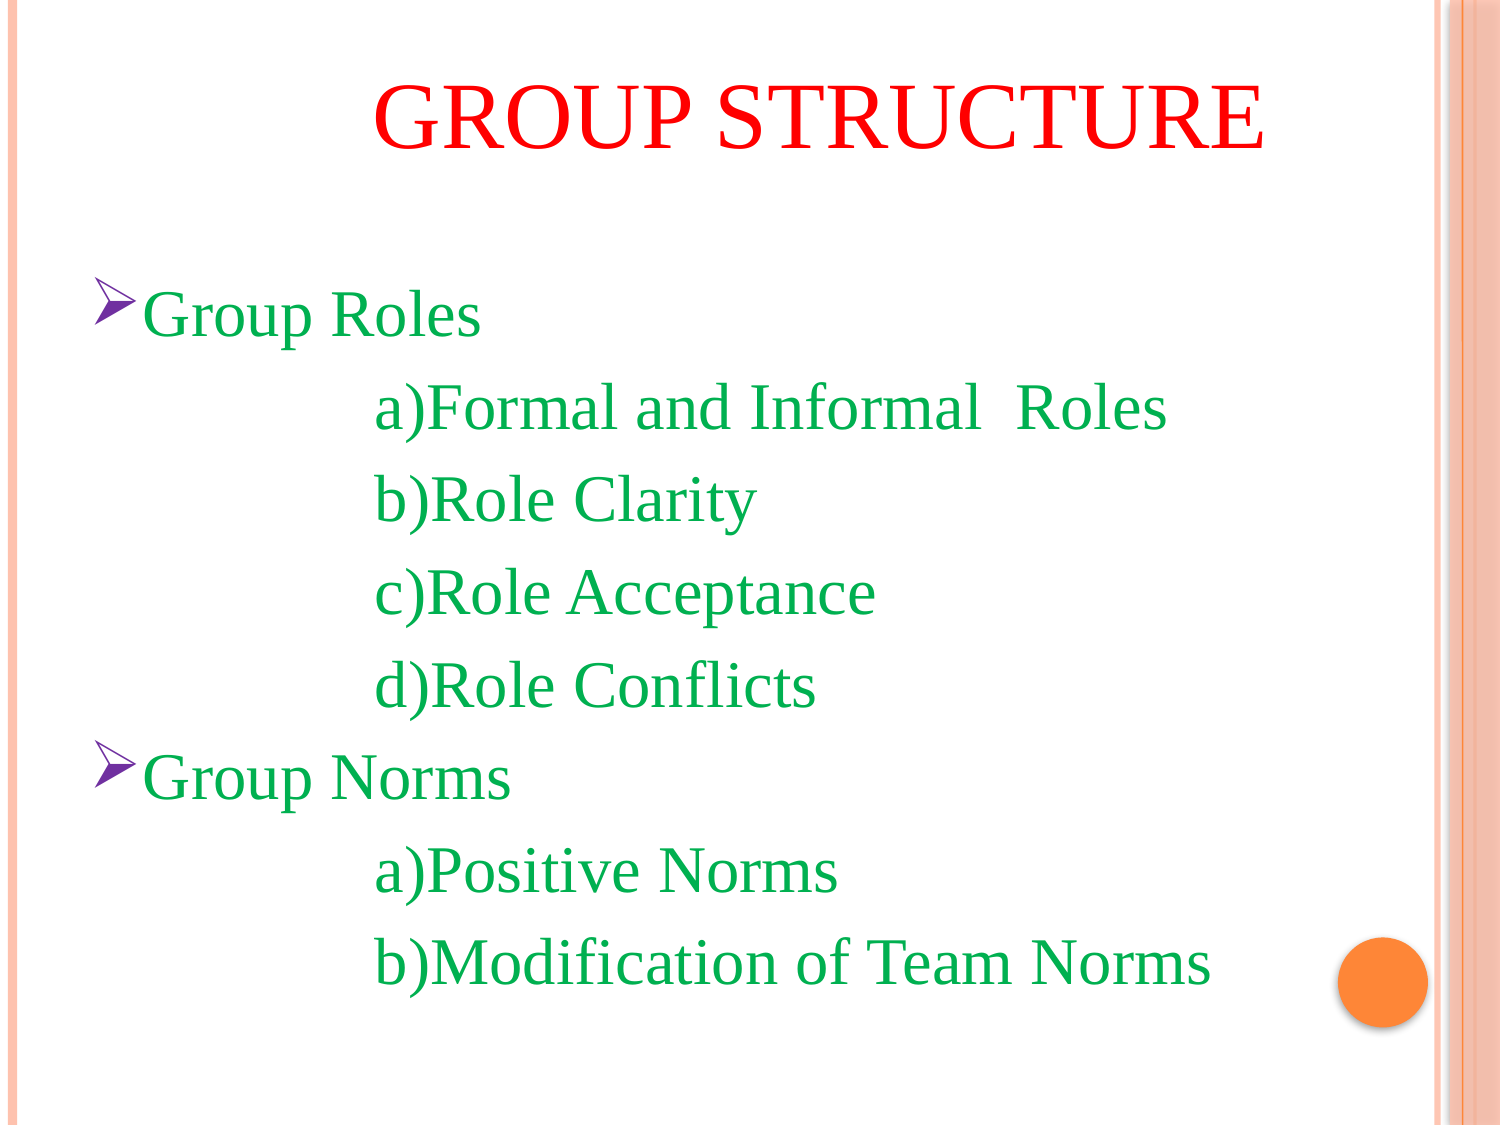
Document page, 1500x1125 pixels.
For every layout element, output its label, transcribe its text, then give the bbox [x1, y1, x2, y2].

title Group Structure [187, 45, 1300, 175]
list Group Roles a)Formal and Informal Roles b)Role Clarity c)Role Acceptance d)Role Conflicts Group Norms a)Positive Norms b)Modification of Team Norms [75, 262, 1300, 1062]
